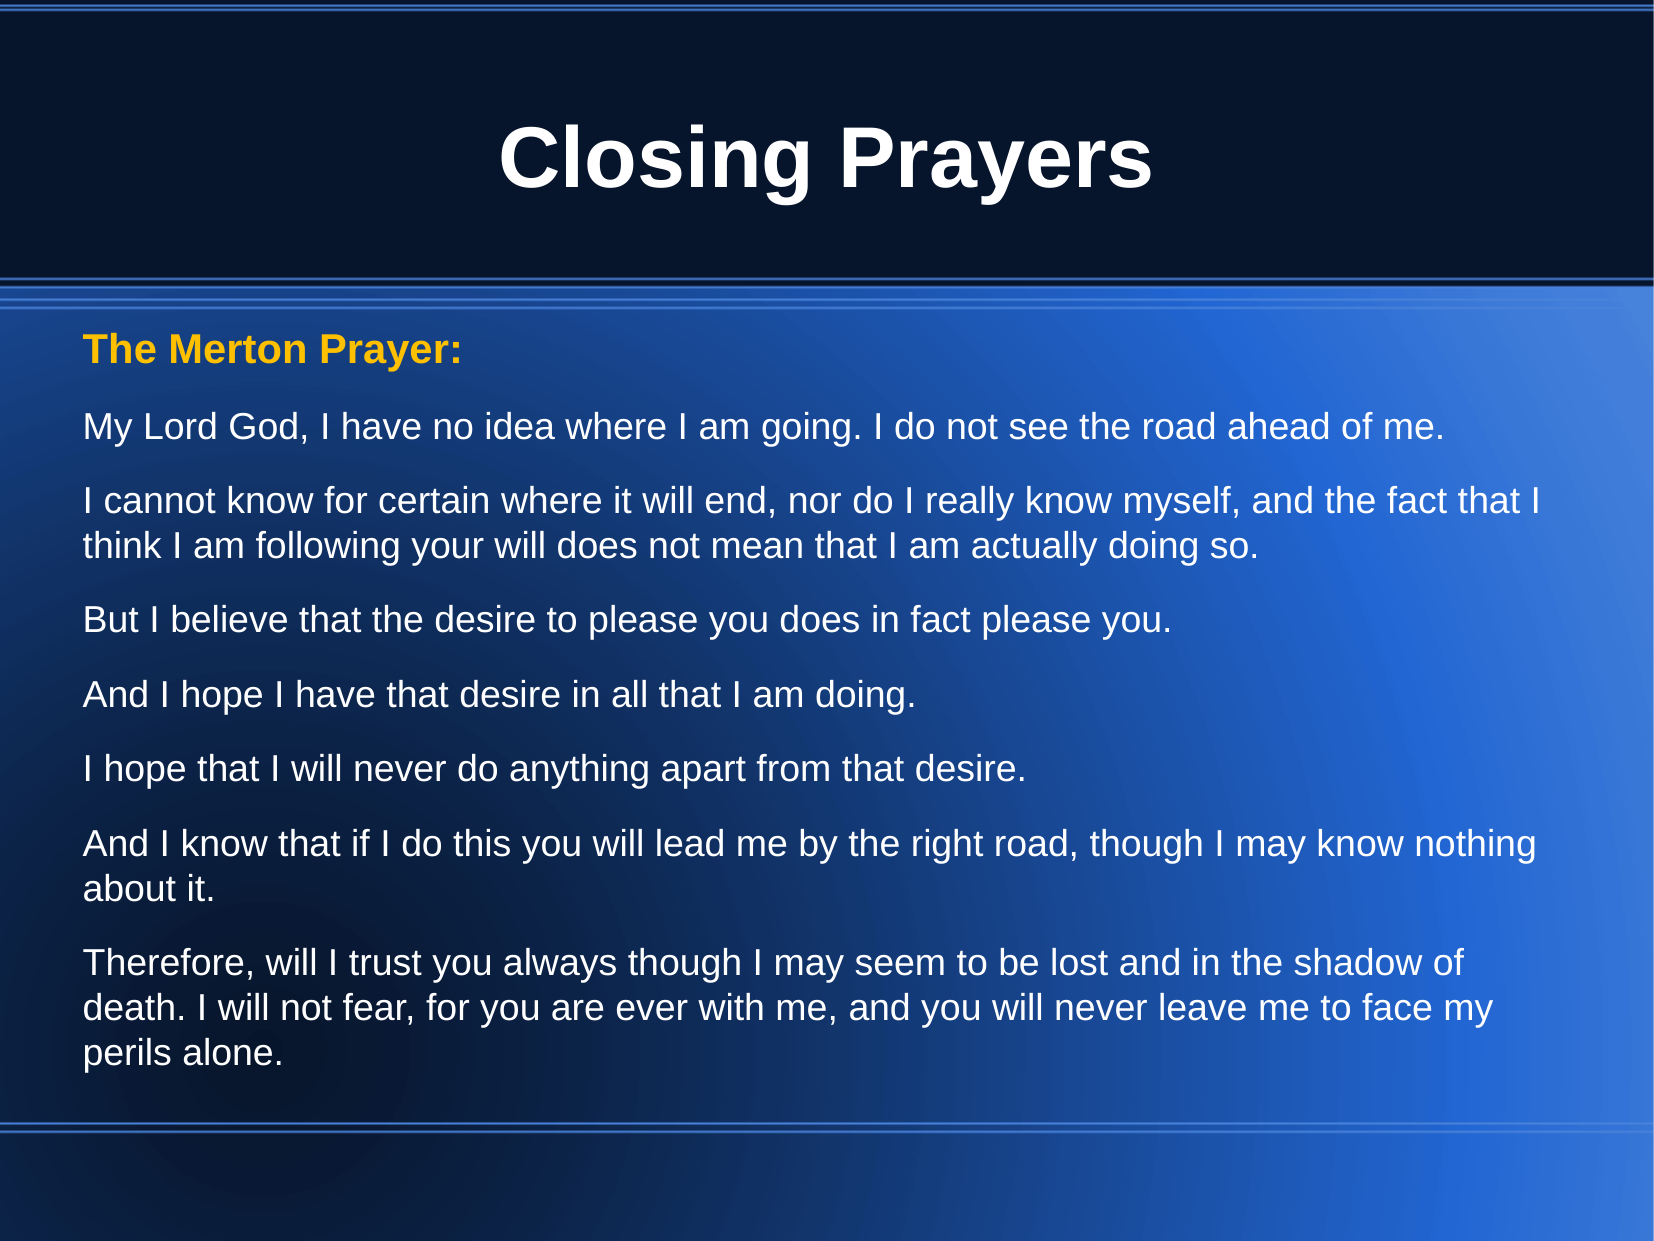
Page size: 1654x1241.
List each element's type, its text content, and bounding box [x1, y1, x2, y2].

title Closing Prayers [82, 49, 1571, 257]
list The Merton Prayer: My Lord God, I have no idea where I am going. I do not see the road ahead of me. I cannot know for certain where it will end, nor do I really know myself, and the fact that I think I am following your will does not mean that I am actually doing so. But I believe that the desire to please you does in fact please you. And I hope I have that desire in all that I am doing. I hope that I will never do anything apart from that desire. And I know that if I do this you will lead me by the right road, though I may know nothing about it. Therefore, will I trust you always though I may seem to be lost and in the shadow of death. I will not fear, for you are ever with me, and you will never leave me to face my perils alone. [82, 322, 1571, 1123]
picture [0, 0, 1654, 1241]
